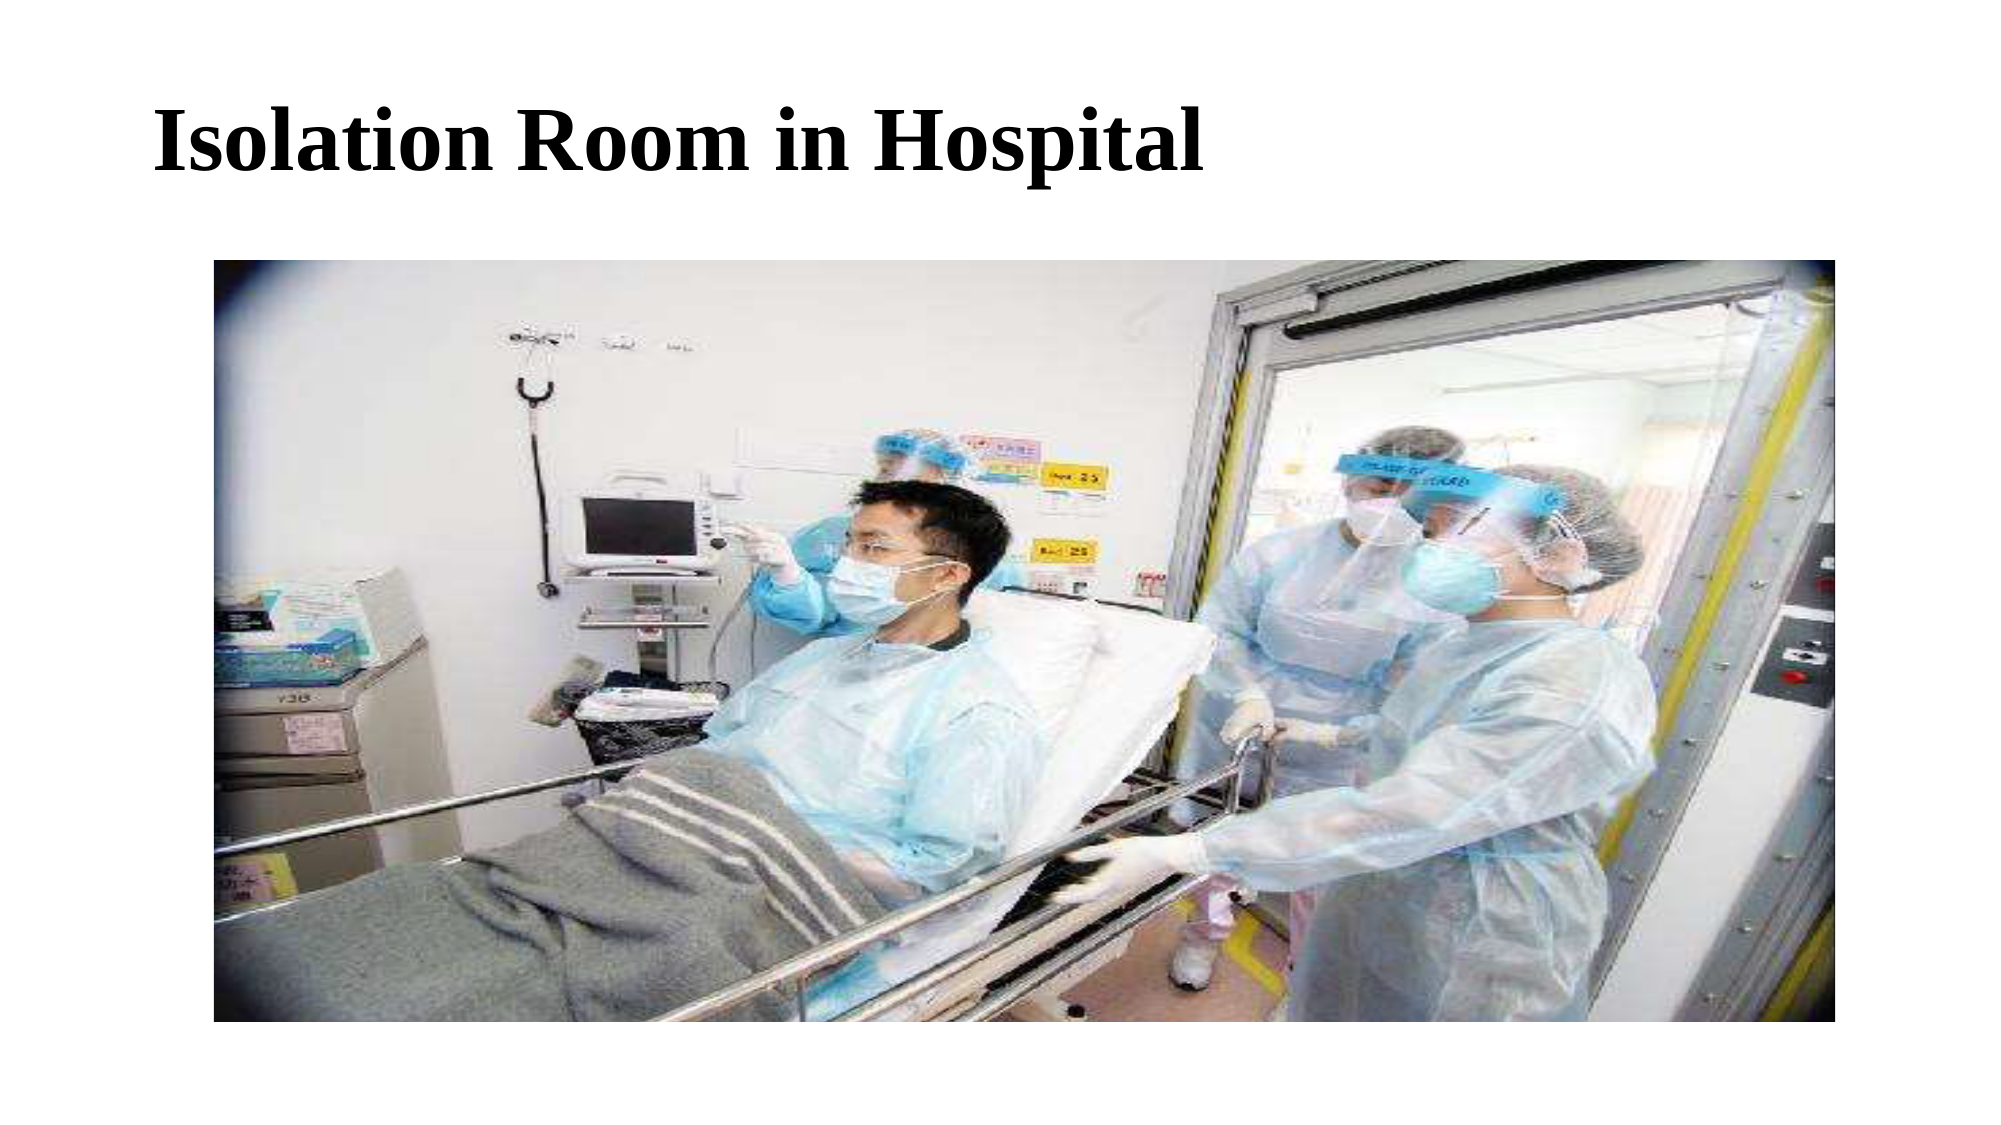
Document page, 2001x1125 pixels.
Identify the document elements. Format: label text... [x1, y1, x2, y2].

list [213, 260, 1836, 1022]
title Isolation Room in Hospital [137, 59, 1863, 221]
